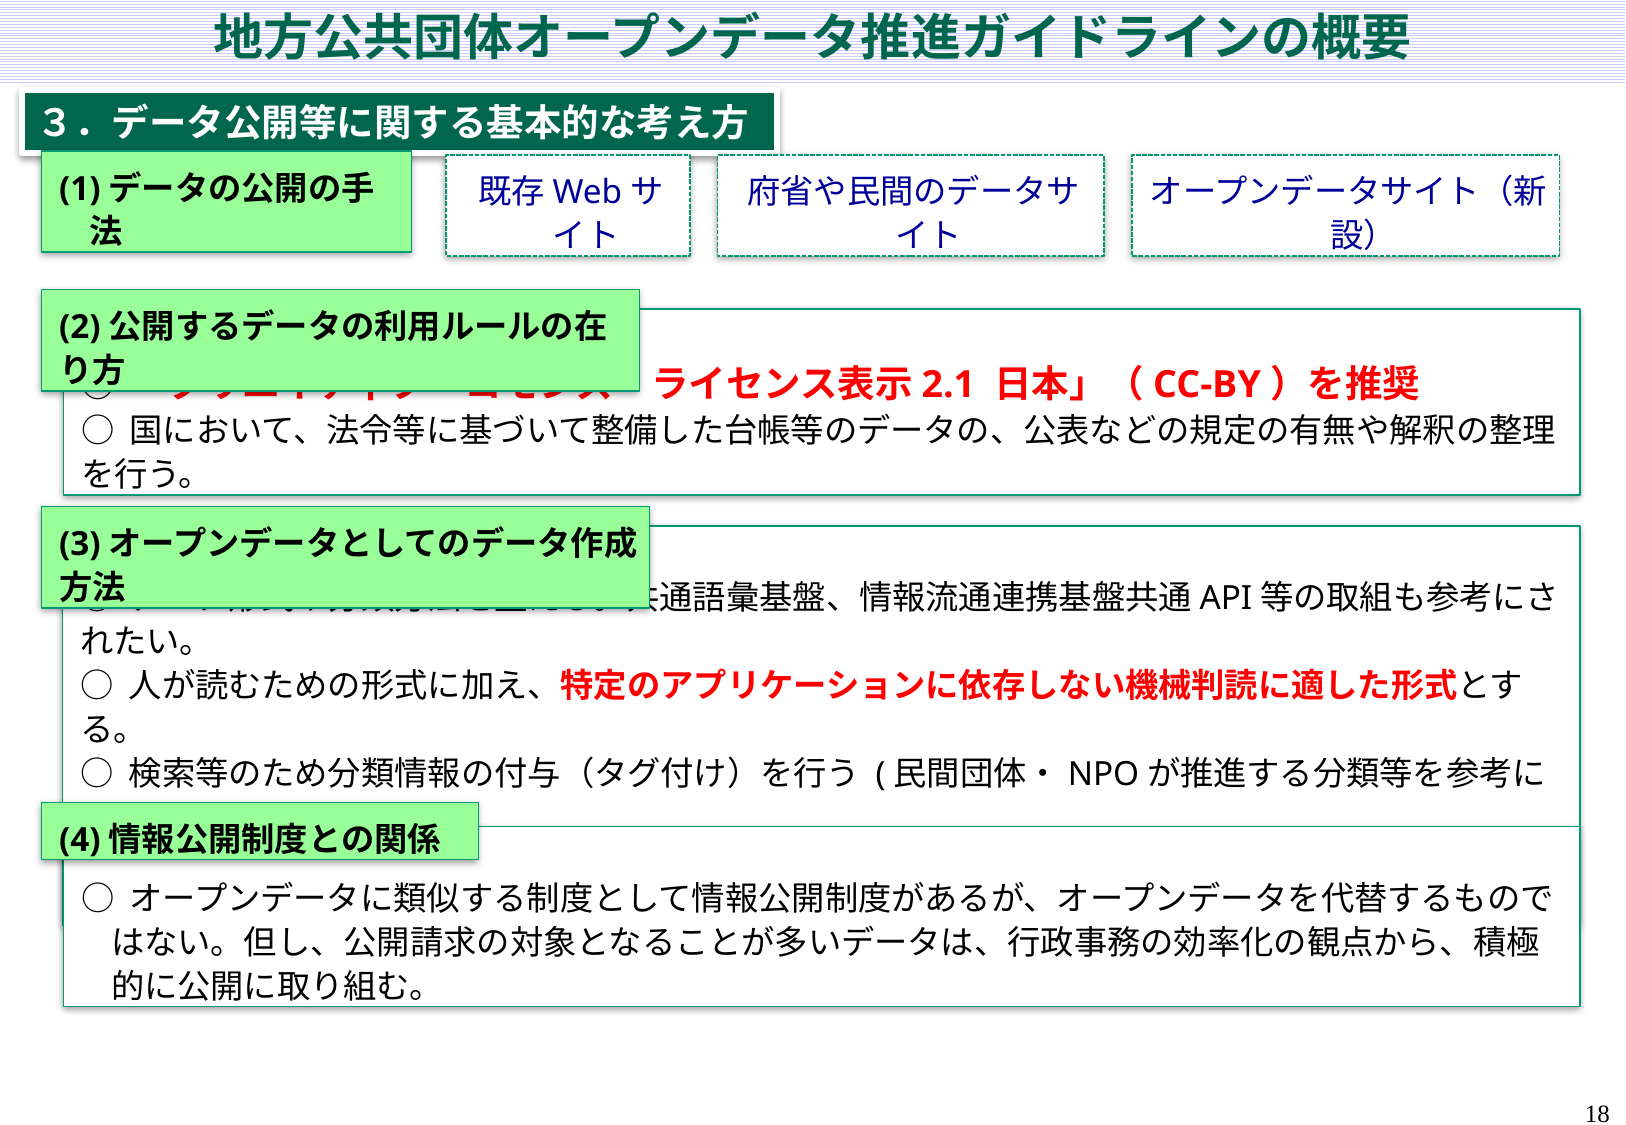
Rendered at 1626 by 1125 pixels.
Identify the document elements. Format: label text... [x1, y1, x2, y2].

text_box (2)公開するデータの利用ルールの在り方 [41, 289, 640, 392]
text_box ○ データ形式や分類方法を整える。共通語彙基盤、情報流通連携基盤共通API等の取組も参考にされたい。 ○ 人が読むための形式に加え、特定のアプリケーションに依存しない機械判読に適した形式とする。 ○ 検索等のため分類情報の付与（タグ付け）を行う (民間団体・NPOが推進する分類等を参考にされたい) 。 ○ データの信頼性確保や改ざんリスクは、利用ルールによる禁止、元データの公開継続等で対応する。 [62, 525, 1581, 825]
text_box ○ オープンデータに類似する制度として情報公開制度があるが、オープンデータを代替するものではない。但し、公開請求の対象となることが多いデータは、行政事務の効率化の観点から、積極的に公開に取り組む。 [63, 826, 1581, 1007]
text_box (3)オープンデータとしてのデータ作成方法 [41, 506, 650, 609]
text_box (4)情報公開制度との関係 [41, 802, 479, 860]
text_box 既存Webサイト [445, 154, 691, 257]
text_box 府省や民間のデータサイト [717, 154, 1105, 257]
text_box ○ 「クリエイティブ・コモンズ・ライセンス表示2.1 日本」（CC-BY）を推奨 ○ 国において、法令等に基づいて整備した台帳等のデータの、公表などの規定の有無や解釈の整理を行う。 [63, 308, 1581, 496]
slide_number 17 [1451, 1089, 1625, 1125]
text_box ３．データ公開等に関する基本的な考え方 [19, 87, 780, 156]
text_box オープンデータサイト（新設） [1131, 154, 1560, 257]
text_box (1)データの公開の手法 [41, 150, 412, 253]
text_box 地方公共団体オープンデータ推進ガイドラインの概要 [0, 0, 1625, 84]
